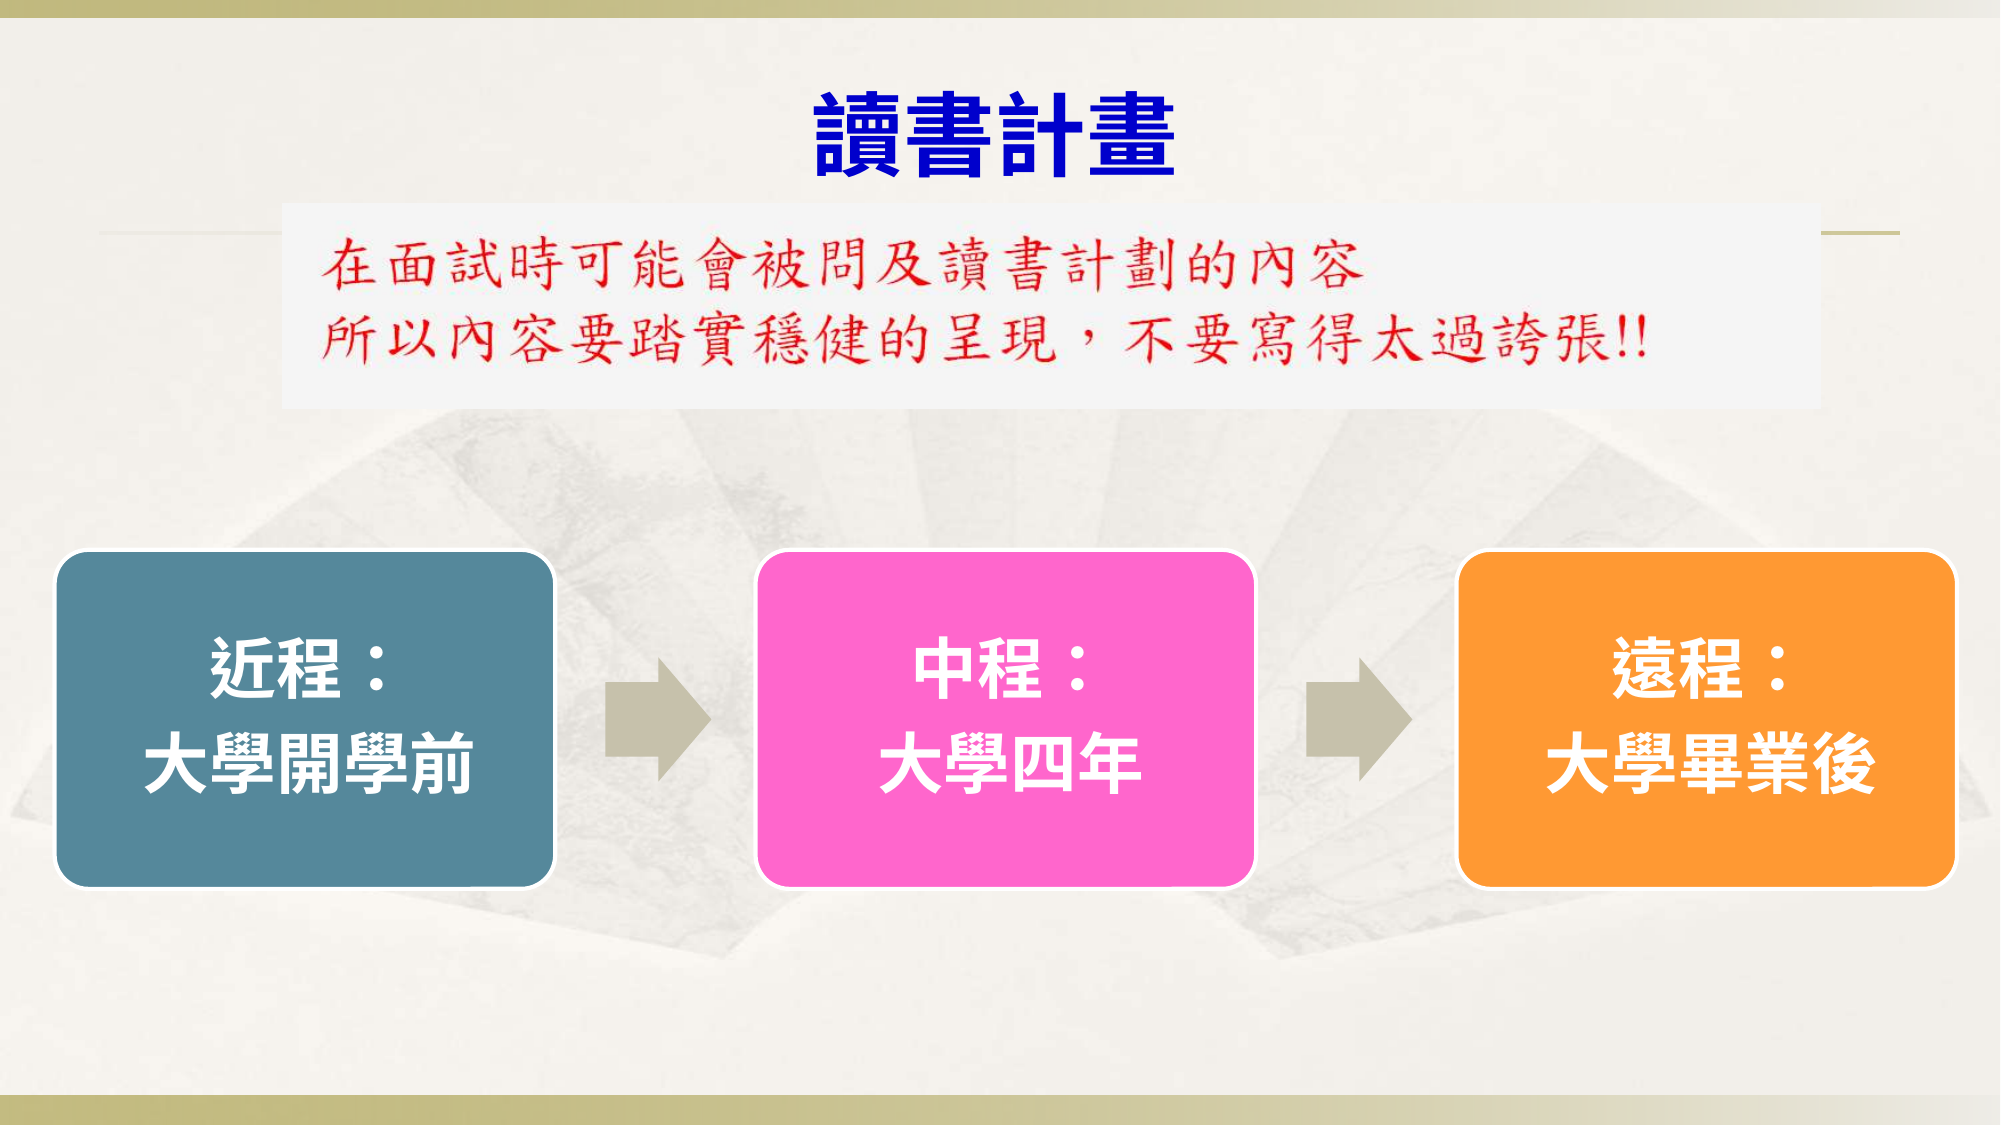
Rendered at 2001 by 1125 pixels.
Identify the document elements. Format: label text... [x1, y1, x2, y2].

picture [0, 0, 2001, 1125]
title 讀書計畫 [111, 63, 1879, 202]
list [52, 364, 1960, 1075]
